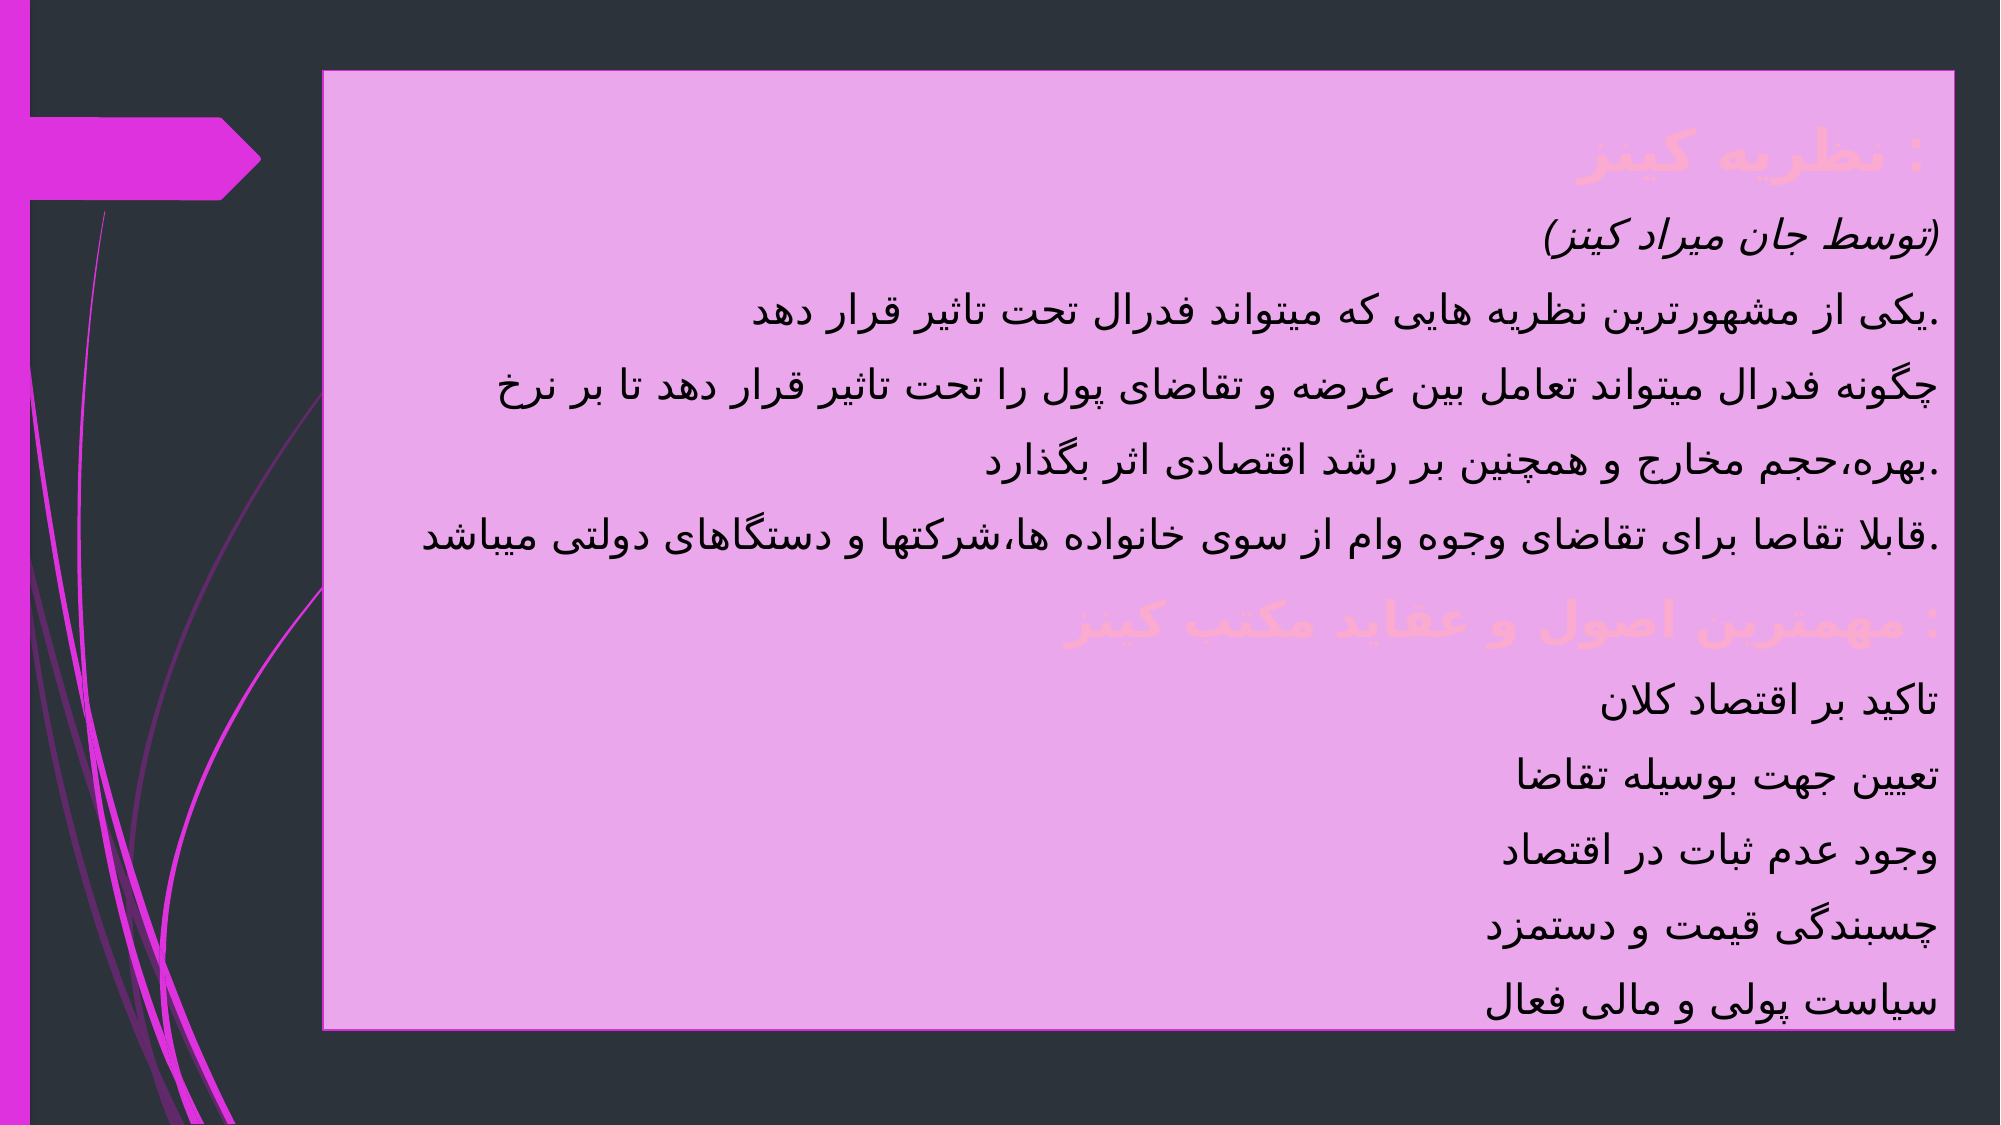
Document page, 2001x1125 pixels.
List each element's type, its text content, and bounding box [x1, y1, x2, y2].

text_box نظریه کینز : (توسط جان میراد کینز) یکی از مشهورترین نظریه هایی که میتواند فدرال تحت تاثیر قرار دهد. چگونه فدرال میتواند تعامل بین عرضه و تقاضای پول را تحت تاثیر قرار دهد تا بر نرخ بهره،حجم مخارج و همچنین بر رشد اقتصادی اثر بگذارد. قابلا تقاصا برای تقاضای وجوه وام از سوی خانواده ها،شرکتها و دستگاهای دولتی میباشد. مهمترین اصول و عقاید مکتب کینز : تاکید بر اقتصاد کلان تعیین جهت بوسیله تقاضا وجود عدم ثبات در اقتصاد چسبندگی قیمت و دستمزد سیاست پولی و مالی فعال [322, 70, 1955, 1031]
